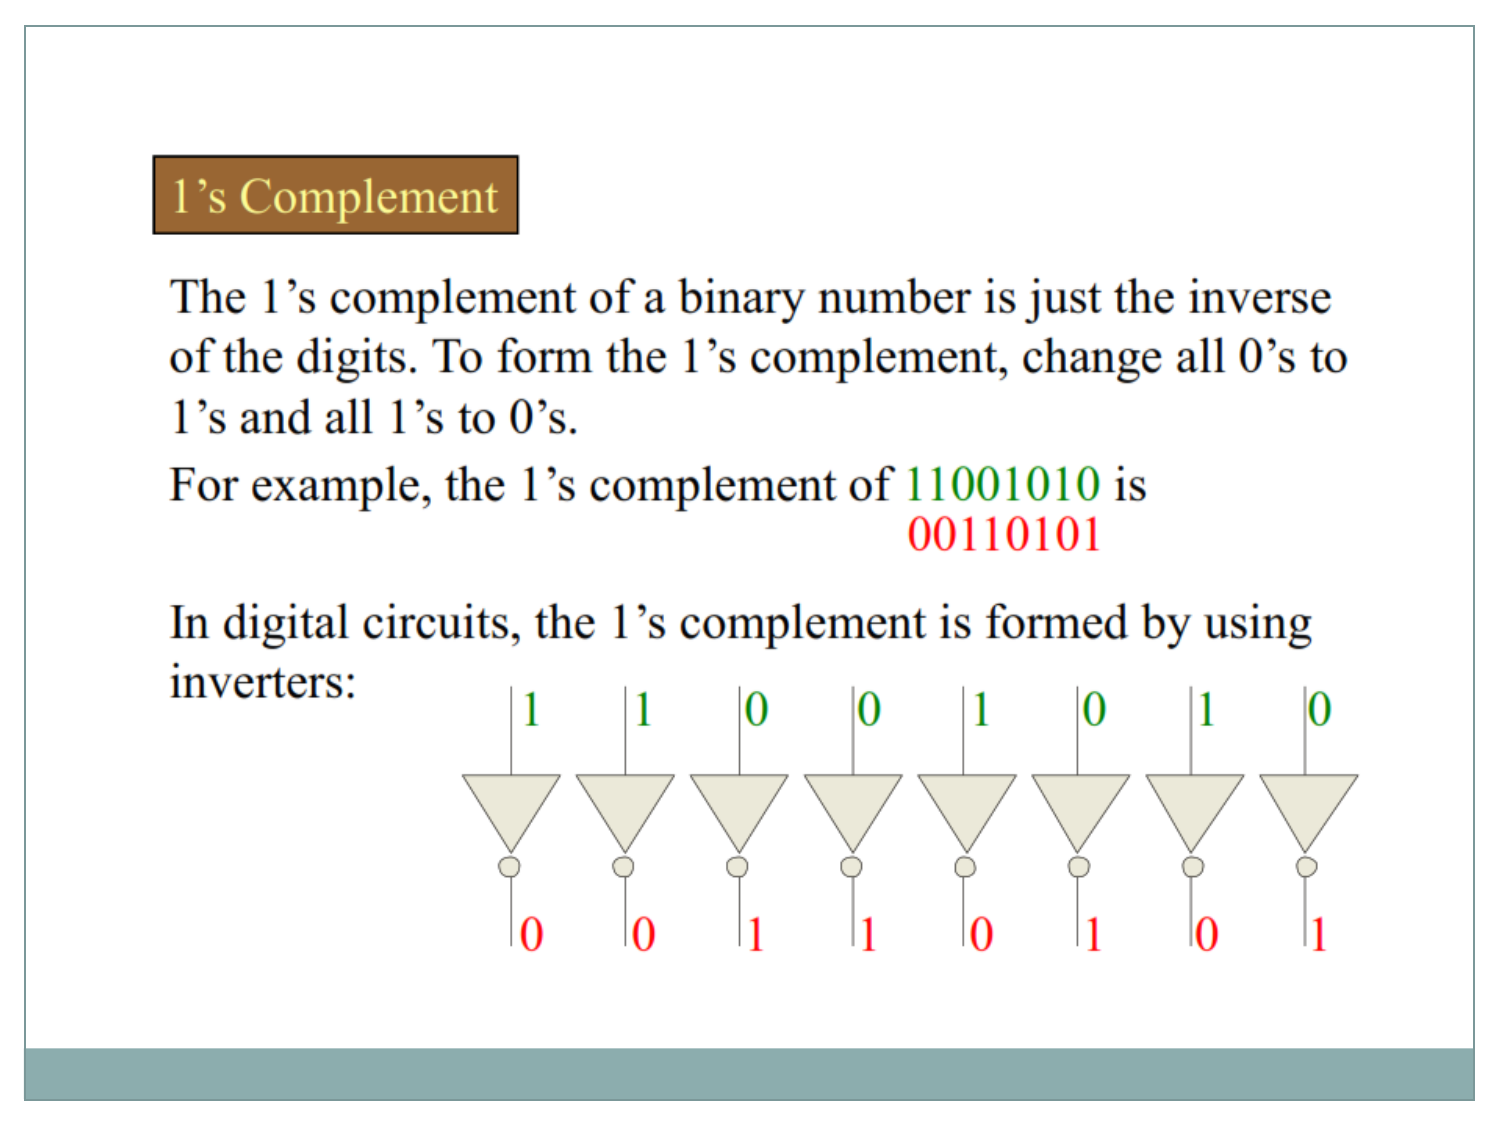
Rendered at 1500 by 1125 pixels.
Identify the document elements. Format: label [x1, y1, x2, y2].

picture [104, 141, 1396, 984]
